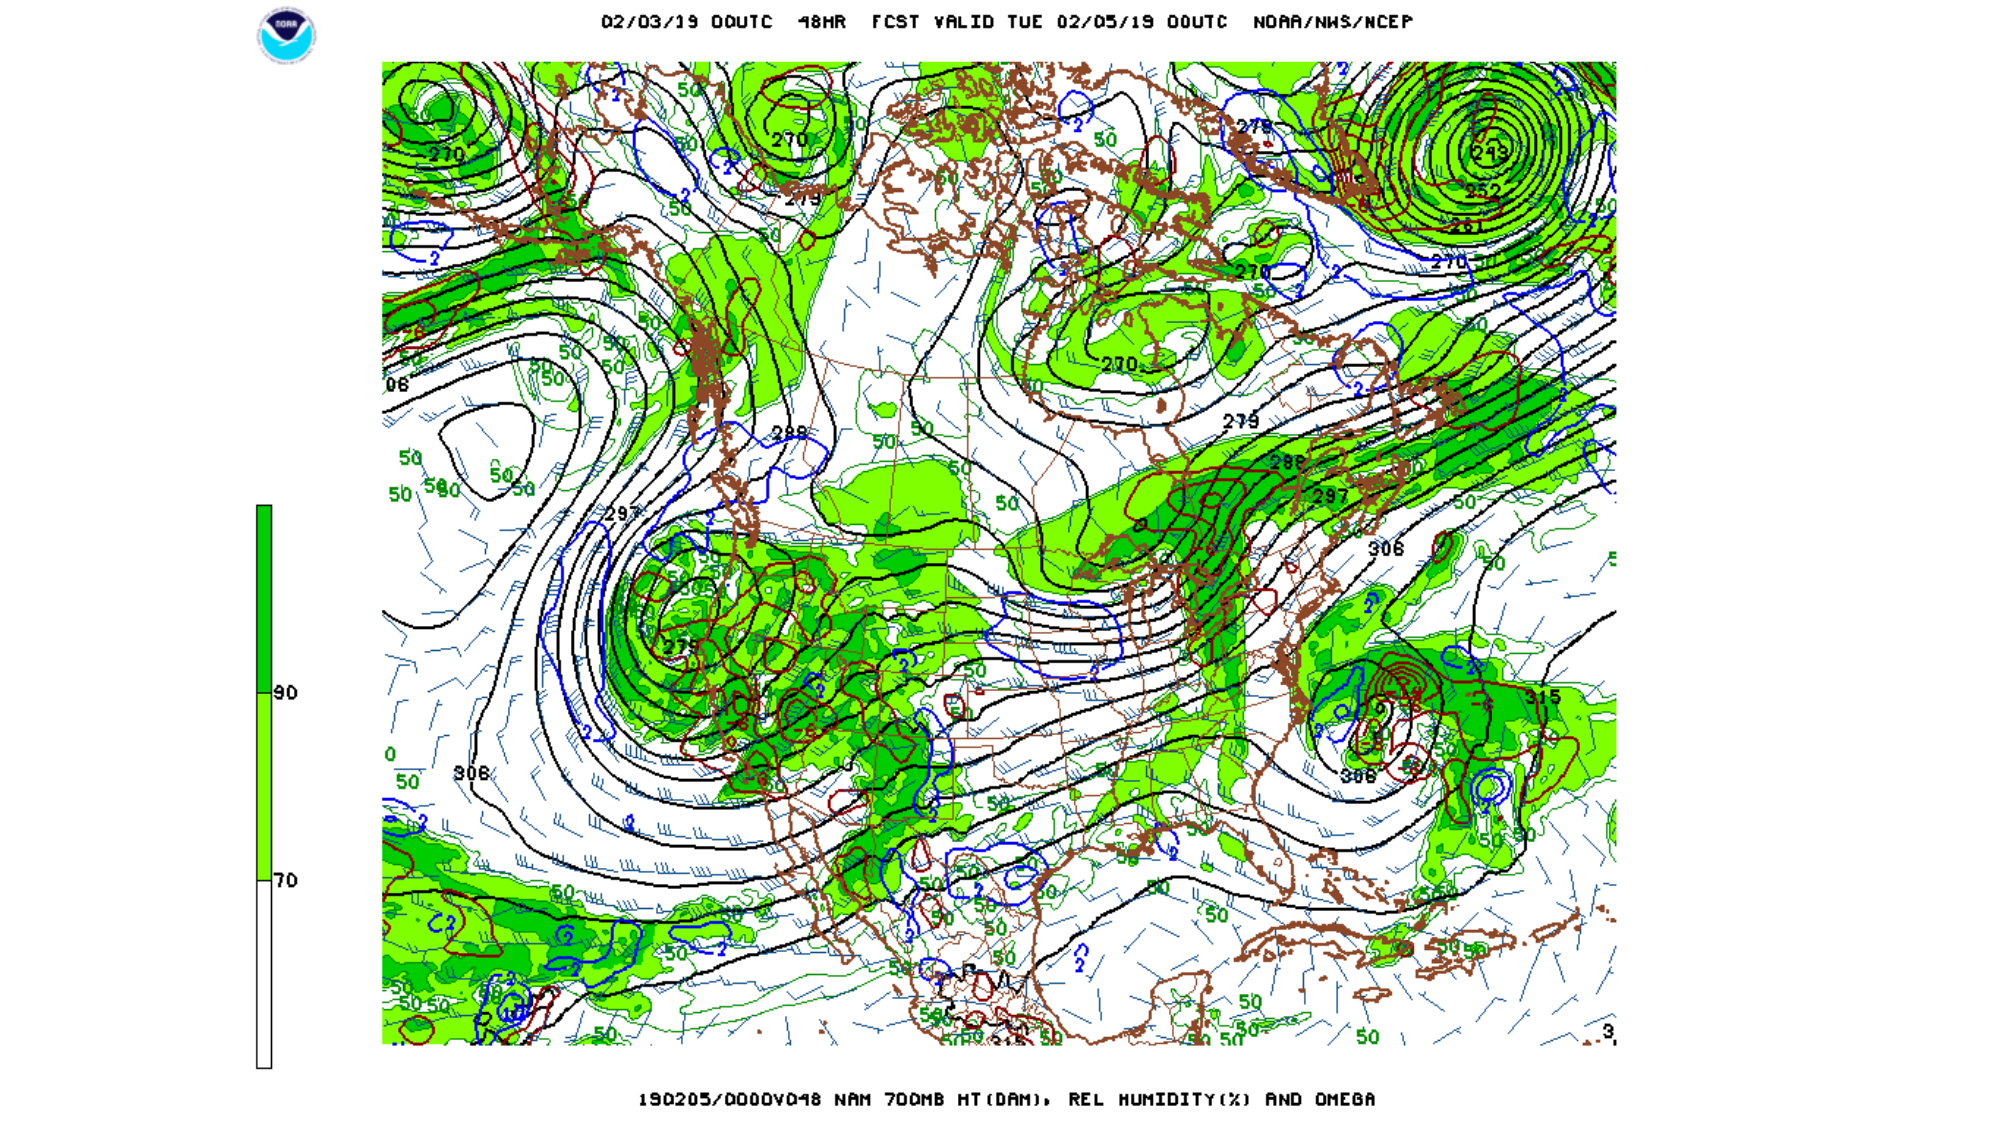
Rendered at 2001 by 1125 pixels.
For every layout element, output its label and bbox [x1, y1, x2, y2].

picture [249, 0, 1750, 1125]
